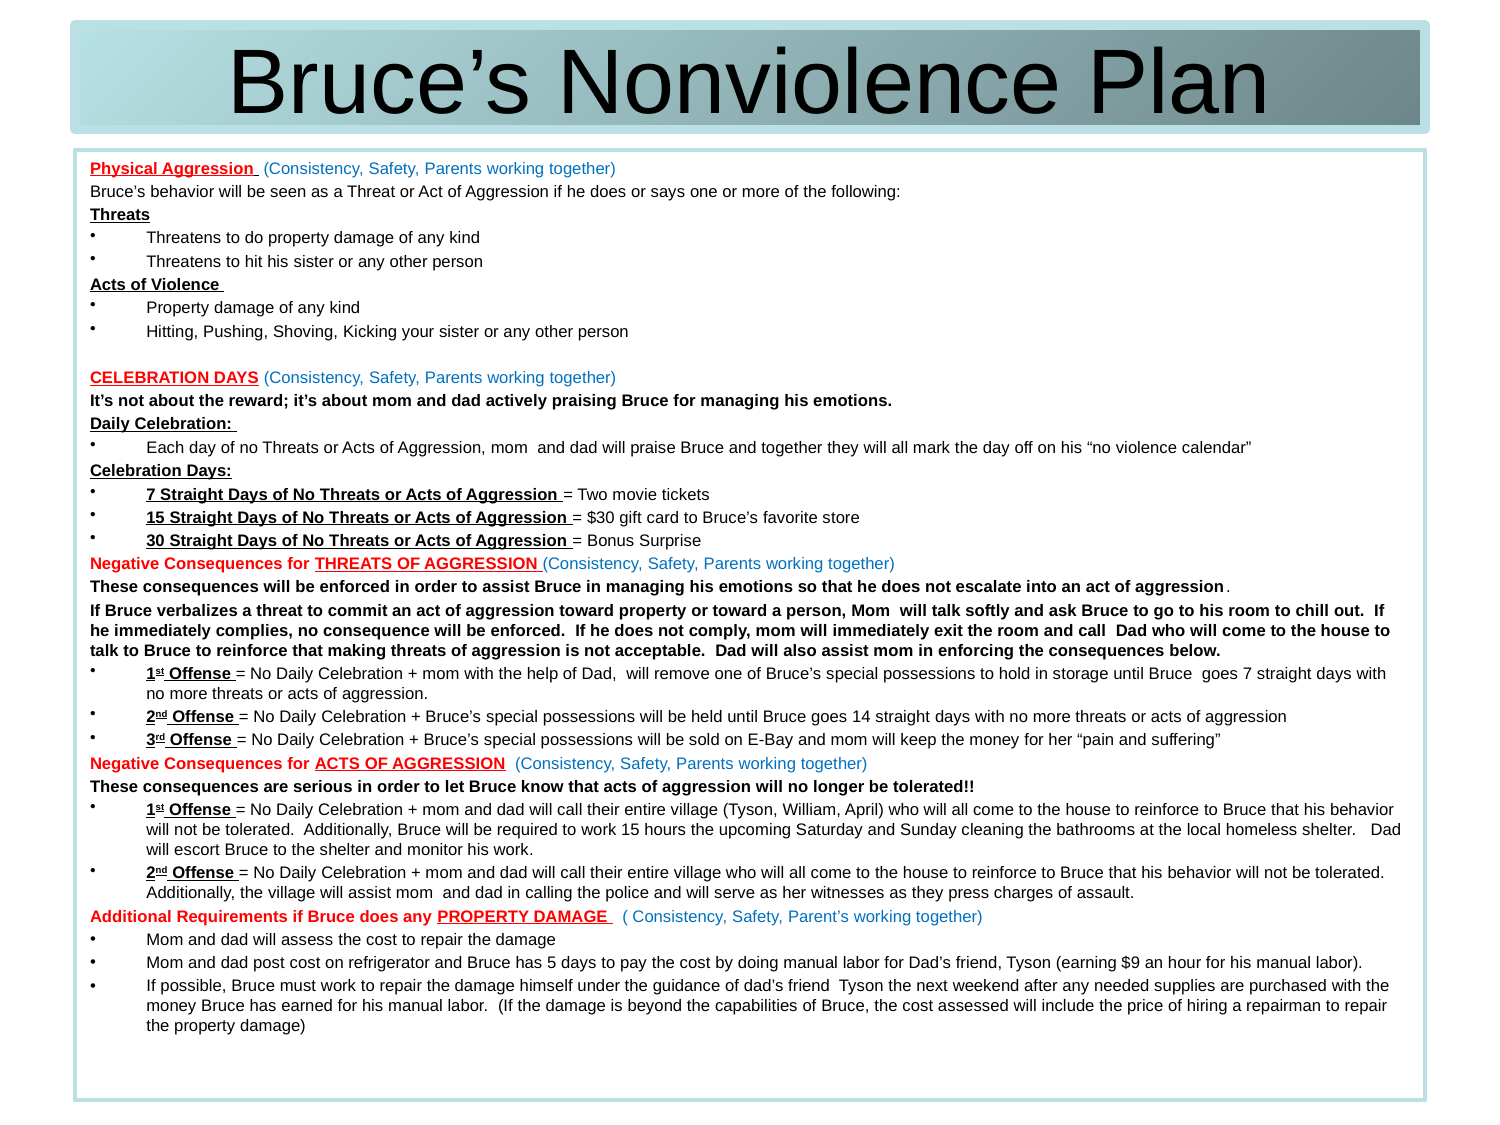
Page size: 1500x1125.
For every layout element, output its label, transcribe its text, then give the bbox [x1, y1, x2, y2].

title Bruce’s Nonviolence Plan [75, 24, 1425, 130]
list Physical Aggression (Consistency, Safety, Parents working together) Bruce’s behavior will be seen as a Threat or Act of Aggression if he does or says one or more of the following: Threats Threatens to do property damage of any kind Threatens to hit his sister or any other person Acts of Violence Property damage of any kind Hitting, Pushing, Shoving, Kicking your sister or any other person CELEBRATION DAYS (Consistency, Safety, Parents working together) It’s not about the reward; it’s about mom and dad actively praising Bruce for managing his emotions. Daily Celebration: Each day of no Threats or Acts of Aggression, mom and dad will praise Bruce and together they will all mark the day off on his “no violence calendar” Celebration Days: 7 Straight Days of No Threats or Acts of Aggression = Two movie tickets 15 Straight Days of No Threats or Acts of Aggression = $30 gift card to Bruce’s favorite store 30 Straight Days of No Threats or Acts of Aggression = Bonus Surprise Negative Consequences for THREATS OF AGGRESSION (Consistency, Safety, Parents working together) These consequences will be enforced in order to assist Bruce in managing his emotions so that he does not escalate into an act of aggression. If Bruce verbalizes a threat to commit an act of aggression toward property or toward a person, Mom will talk softly and ask Bruce to go to his room to chill out. If he immediately complies, no consequence will be enforced. If he does not comply, mom will immediately exit the room and call Dad who will come to the house to talk to Bruce to reinforce that making threats of aggression is not acceptable. Dad will also assist mom in enforcing the consequences below. 1st Offense = No Daily Celebration + mom with the help of Dad, will remove one of Bruce’s special possessions to hold in storage until Bruce goes 7 straight days with no more threats or acts of aggression. 2nd Offense = No Daily Celebration + Bruce’s special possessions will be held until Bruce goes 14 straight days with no more threats or acts of aggression 3rd Offense = No Daily Celebration + Bruce’s special possessions will be sold on E-Bay and mom will keep the money for her “pain and suffering” Negative Consequences for ACTS OF AGGRESSION (Consistency, Safety, Parents working together) These consequences are serious in order to let Bruce know that acts of aggression will no longer be tolerated!! 1st Offense = No Daily Celebration + mom and dad will call their entire village (Tyson, William, April) who will all come to the house to reinforce to Bruce that his behavior will not be tolerated. Additionally, Bruce will be required to work 15 hours the upcoming Saturday and Sunday cleaning the bathrooms at the local homeless shelter. Dad will escort Bruce to the shelter and monitor his work. 2nd Offense = No Daily Celebration + mom and dad will call their entire village who will all come to the house to reinforce to Bruce that his behavior will not be tolerated. Additionally, the village will assist mom and dad in calling the police and will serve as her witnesses as they press charges of assault. Additional Requirements if Bruce does any PROPERTY DAMAGE ( Consistency, Safety, Parent’s working together) Mom and dad will assess the cost to repair the damage Mom and dad post cost on refrigerator and Bruce has 5 days to pay the cost by doing manual labor for Dad’s friend, Tyson (earning $9 an hour for his manual labor). If possible, Bruce must work to repair the damage himself under the guidance of dad’s friend Tyson the next weekend after any needed supplies are purchased with the money Bruce has earned for his manual labor. (If the damage is beyond the capabilities of Bruce, the cost assessed will include the price of hiring a repairman to repair the property damage) [75, 149, 1425, 1100]
